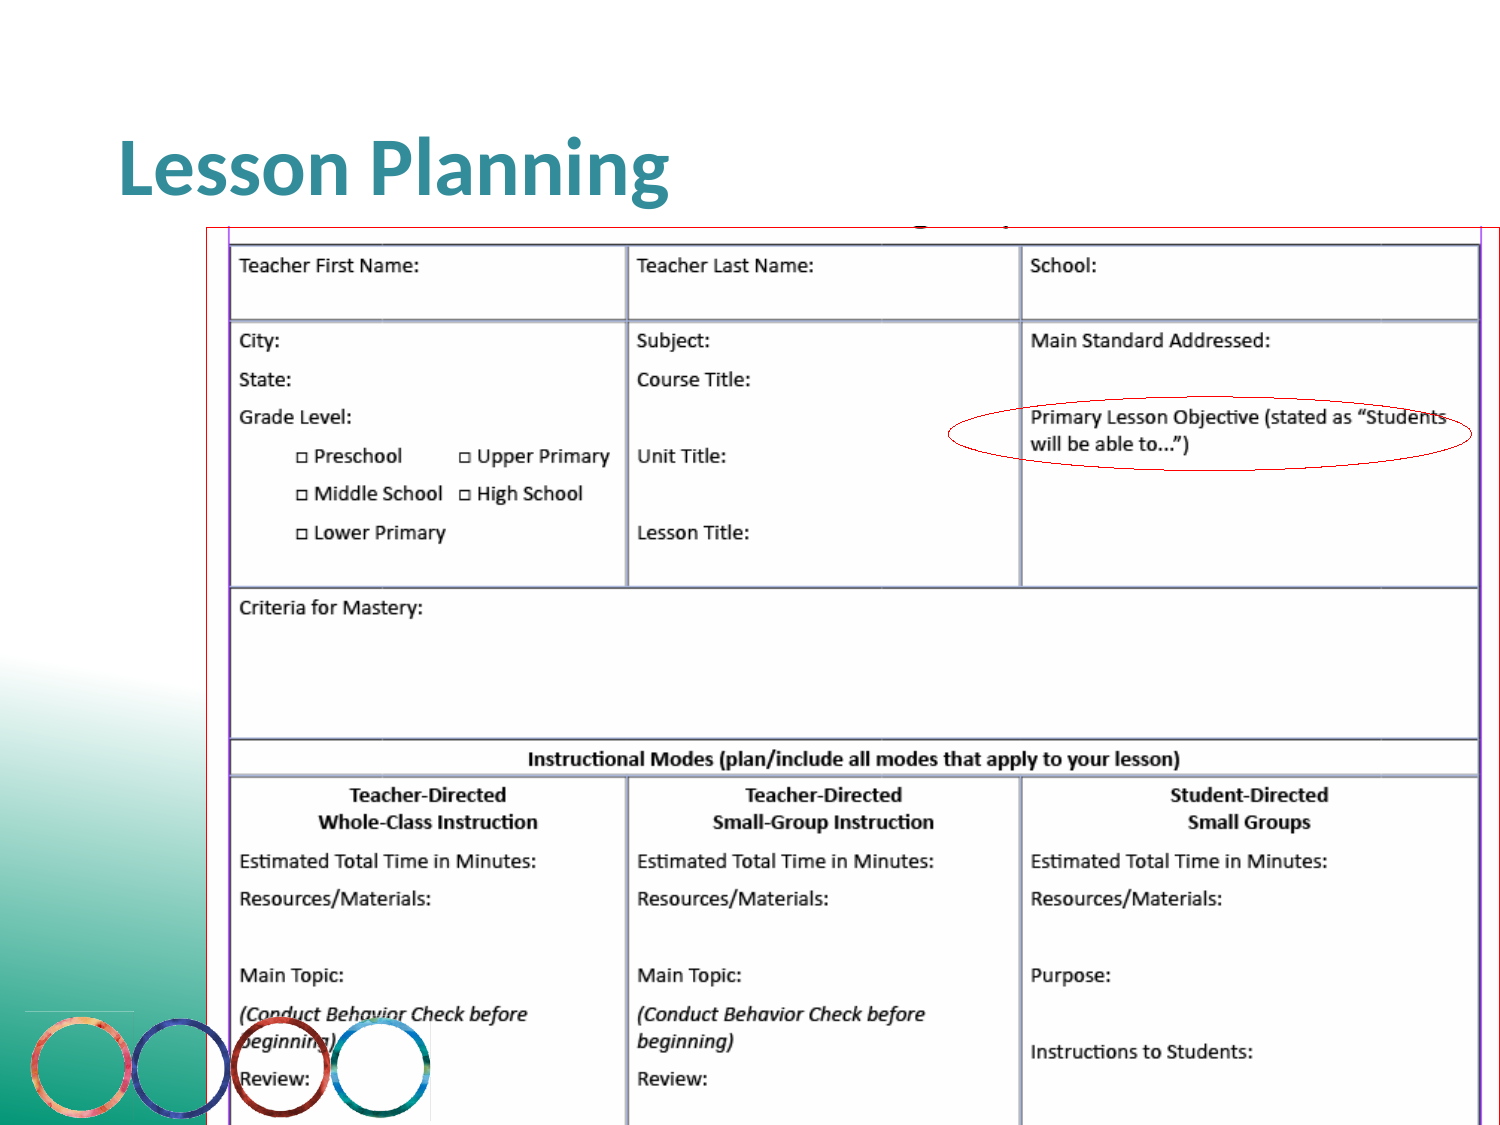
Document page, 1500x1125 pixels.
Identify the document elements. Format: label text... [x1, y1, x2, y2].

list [208, 228, 1498, 1125]
title Lesson Planning [103, 59, 1397, 278]
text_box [29, 1013, 430, 1120]
